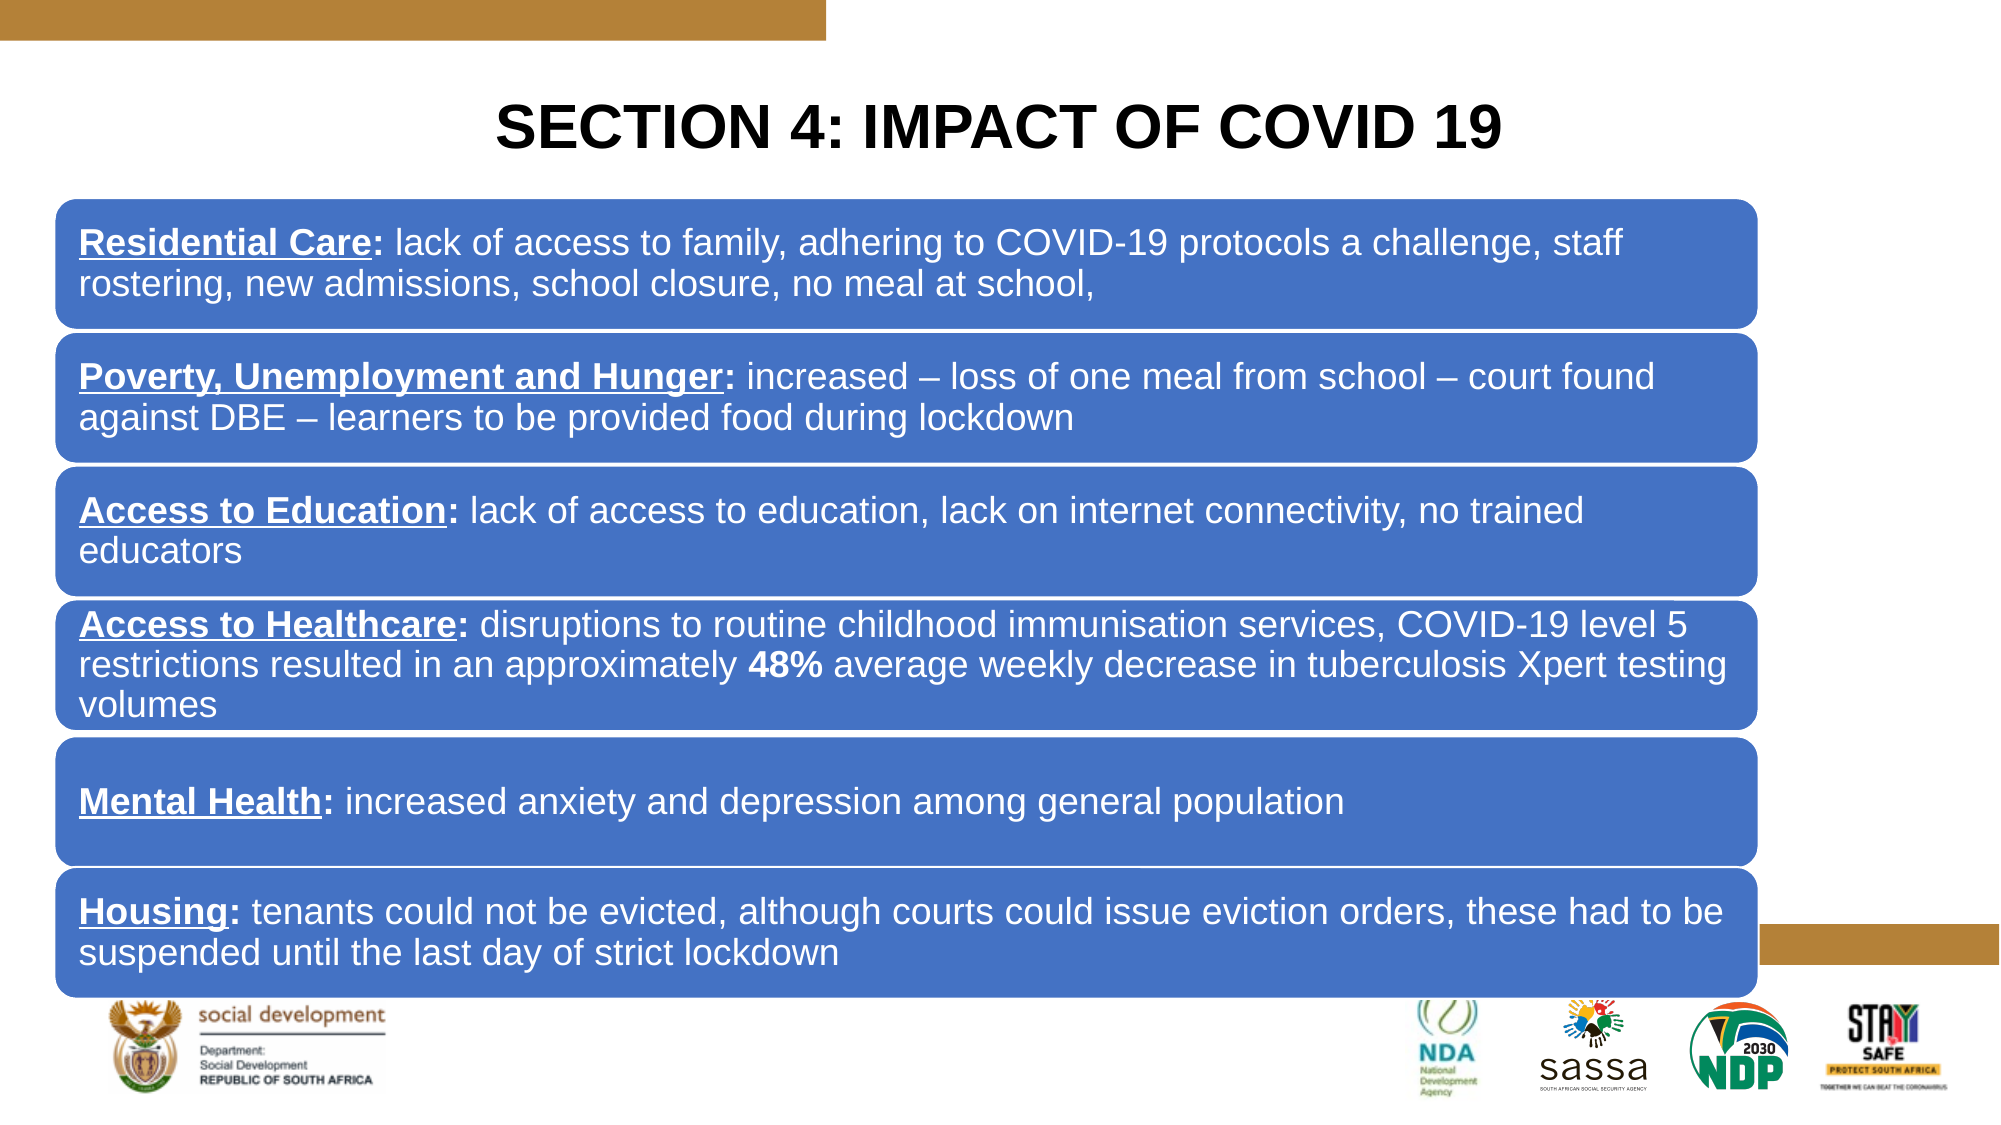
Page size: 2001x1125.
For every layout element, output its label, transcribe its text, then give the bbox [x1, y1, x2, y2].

picture [104, 1000, 392, 1125]
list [54, 197, 1759, 999]
picture [1405, 1000, 1490, 1105]
title SECTION 4: IMPACT OF COVID 19 [137, 59, 1863, 198]
picture [1802, 989, 1962, 1108]
